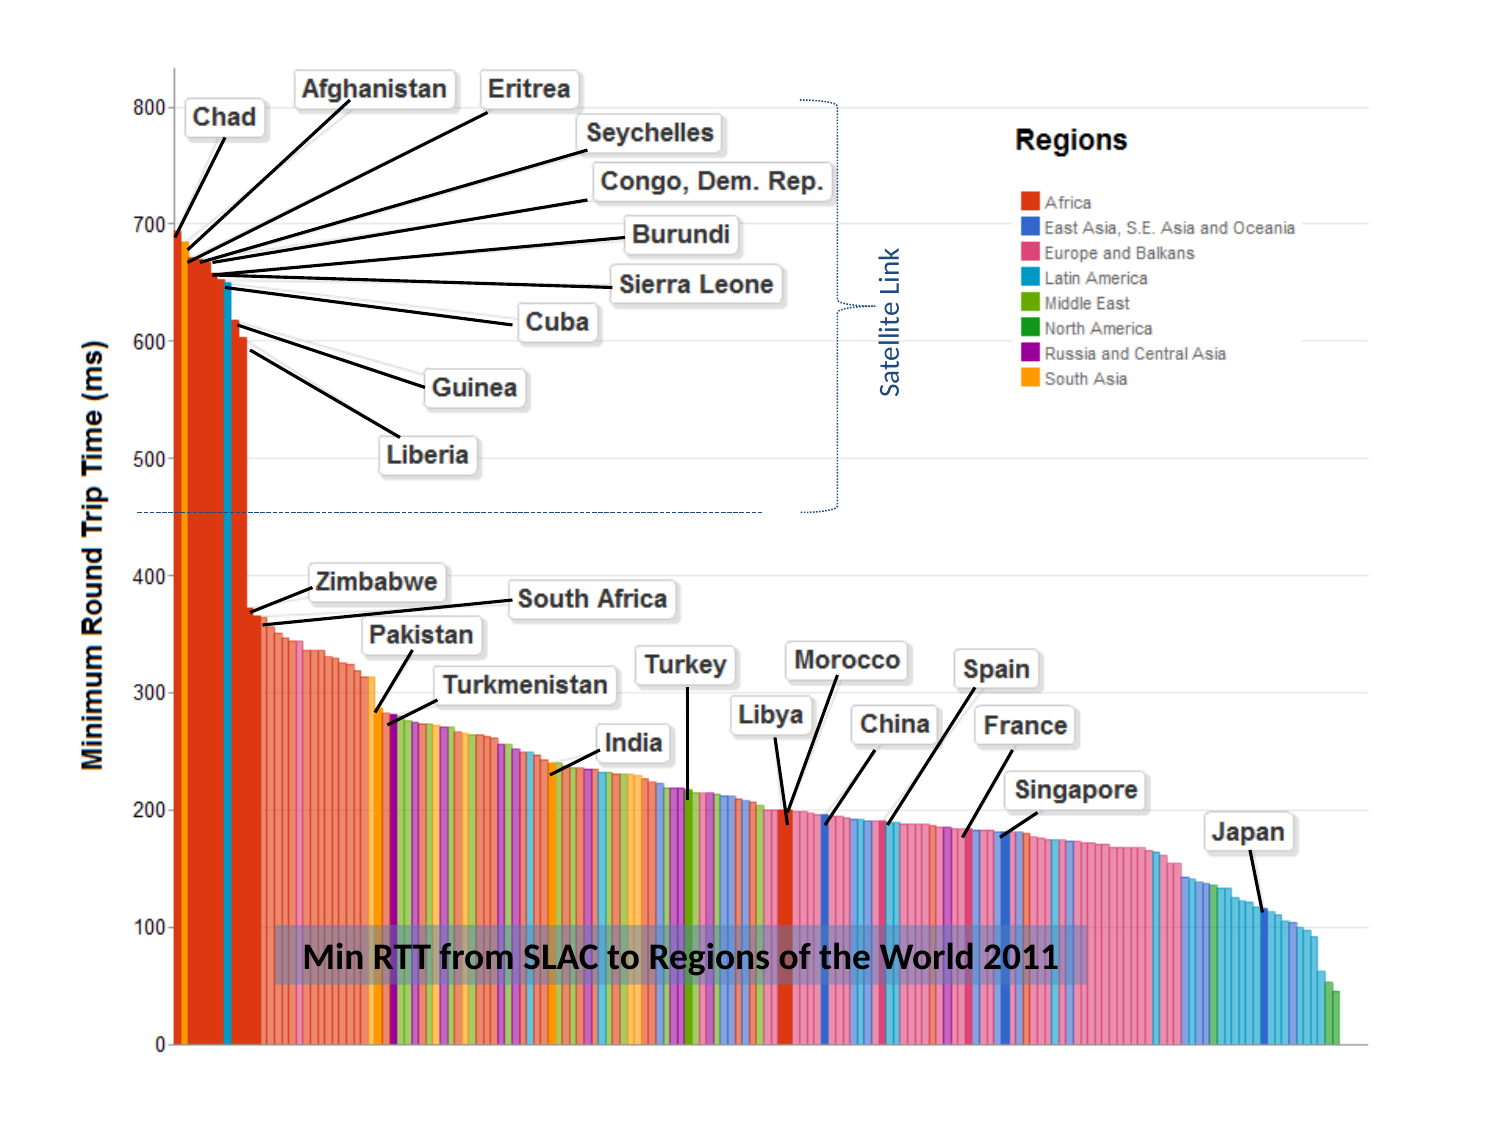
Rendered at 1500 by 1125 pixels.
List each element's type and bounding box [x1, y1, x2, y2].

text_box [224, 287, 513, 326]
text_box [1249, 849, 1263, 913]
text_box [187, 99, 351, 111]
text_box [774, 737, 788, 826]
text_box [212, 274, 613, 288]
text_box [374, 649, 413, 713]
text_box [74, 65, 1373, 1060]
text_box [387, 699, 438, 726]
text_box [549, 749, 601, 776]
text_box [787, 674, 838, 813]
text_box [999, 812, 1038, 838]
text_box [187, 112, 488, 263]
text_box [887, 687, 976, 826]
text_box [174, 137, 181, 238]
text_box [199, 149, 588, 263]
text_box [249, 349, 401, 438]
text_box [212, 199, 588, 236]
text_box [237, 324, 426, 388]
text_box [212, 237, 626, 276]
text_box [962, 749, 1013, 838]
text_box [262, 599, 513, 626]
text_box [824, 749, 876, 826]
text_box [249, 587, 313, 613]
